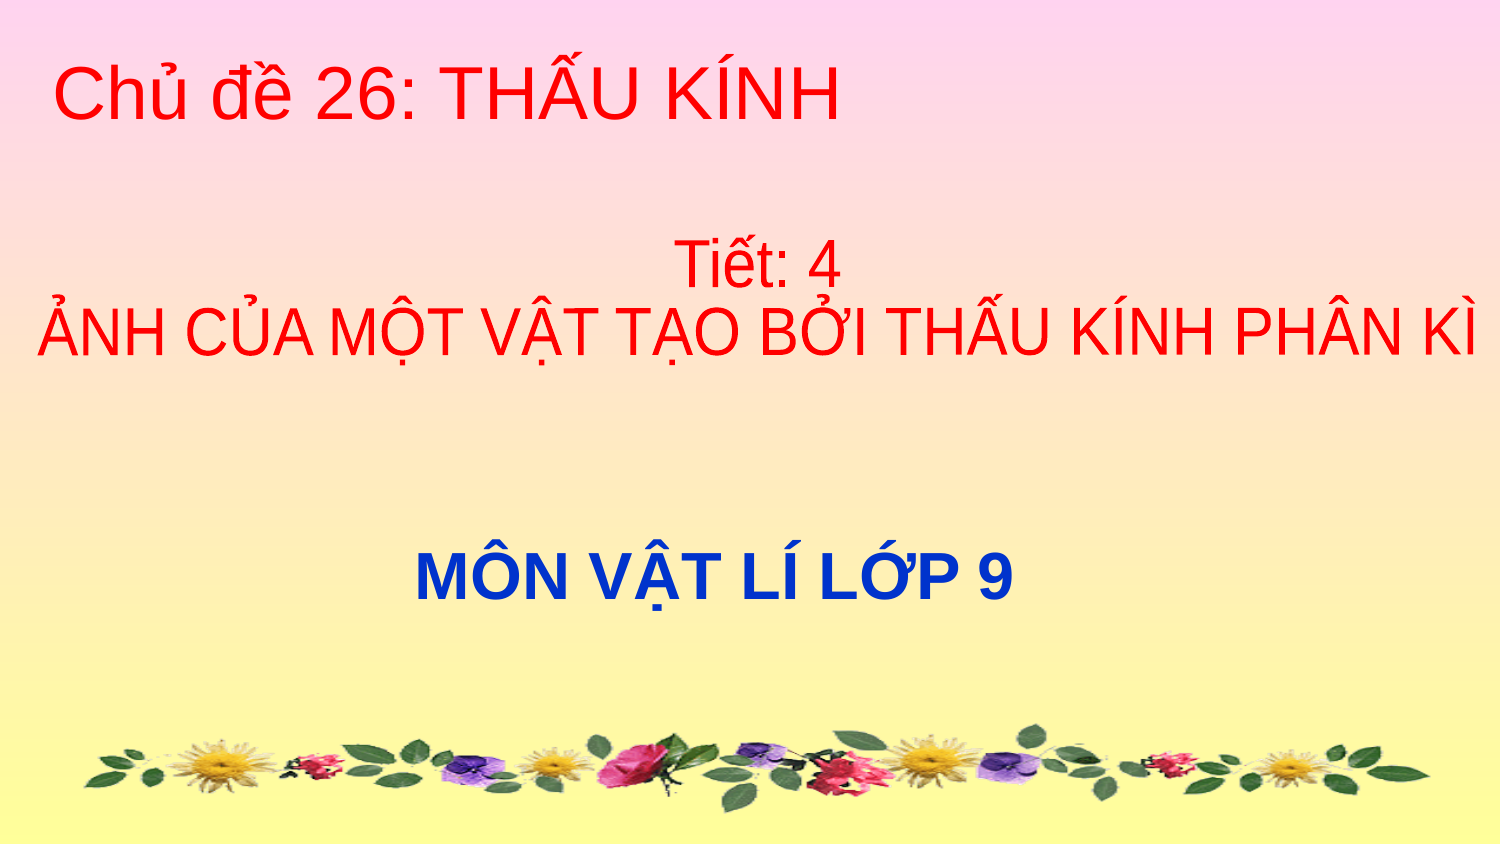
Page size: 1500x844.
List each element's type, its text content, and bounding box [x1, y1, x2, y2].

picture [74, 721, 1438, 816]
text_box Chủ đề 26: THẤU KÍNH [37, 37, 1461, 142]
text_box MÔN VẬT LÍ LỚP 9 [400, 525, 1075, 621]
